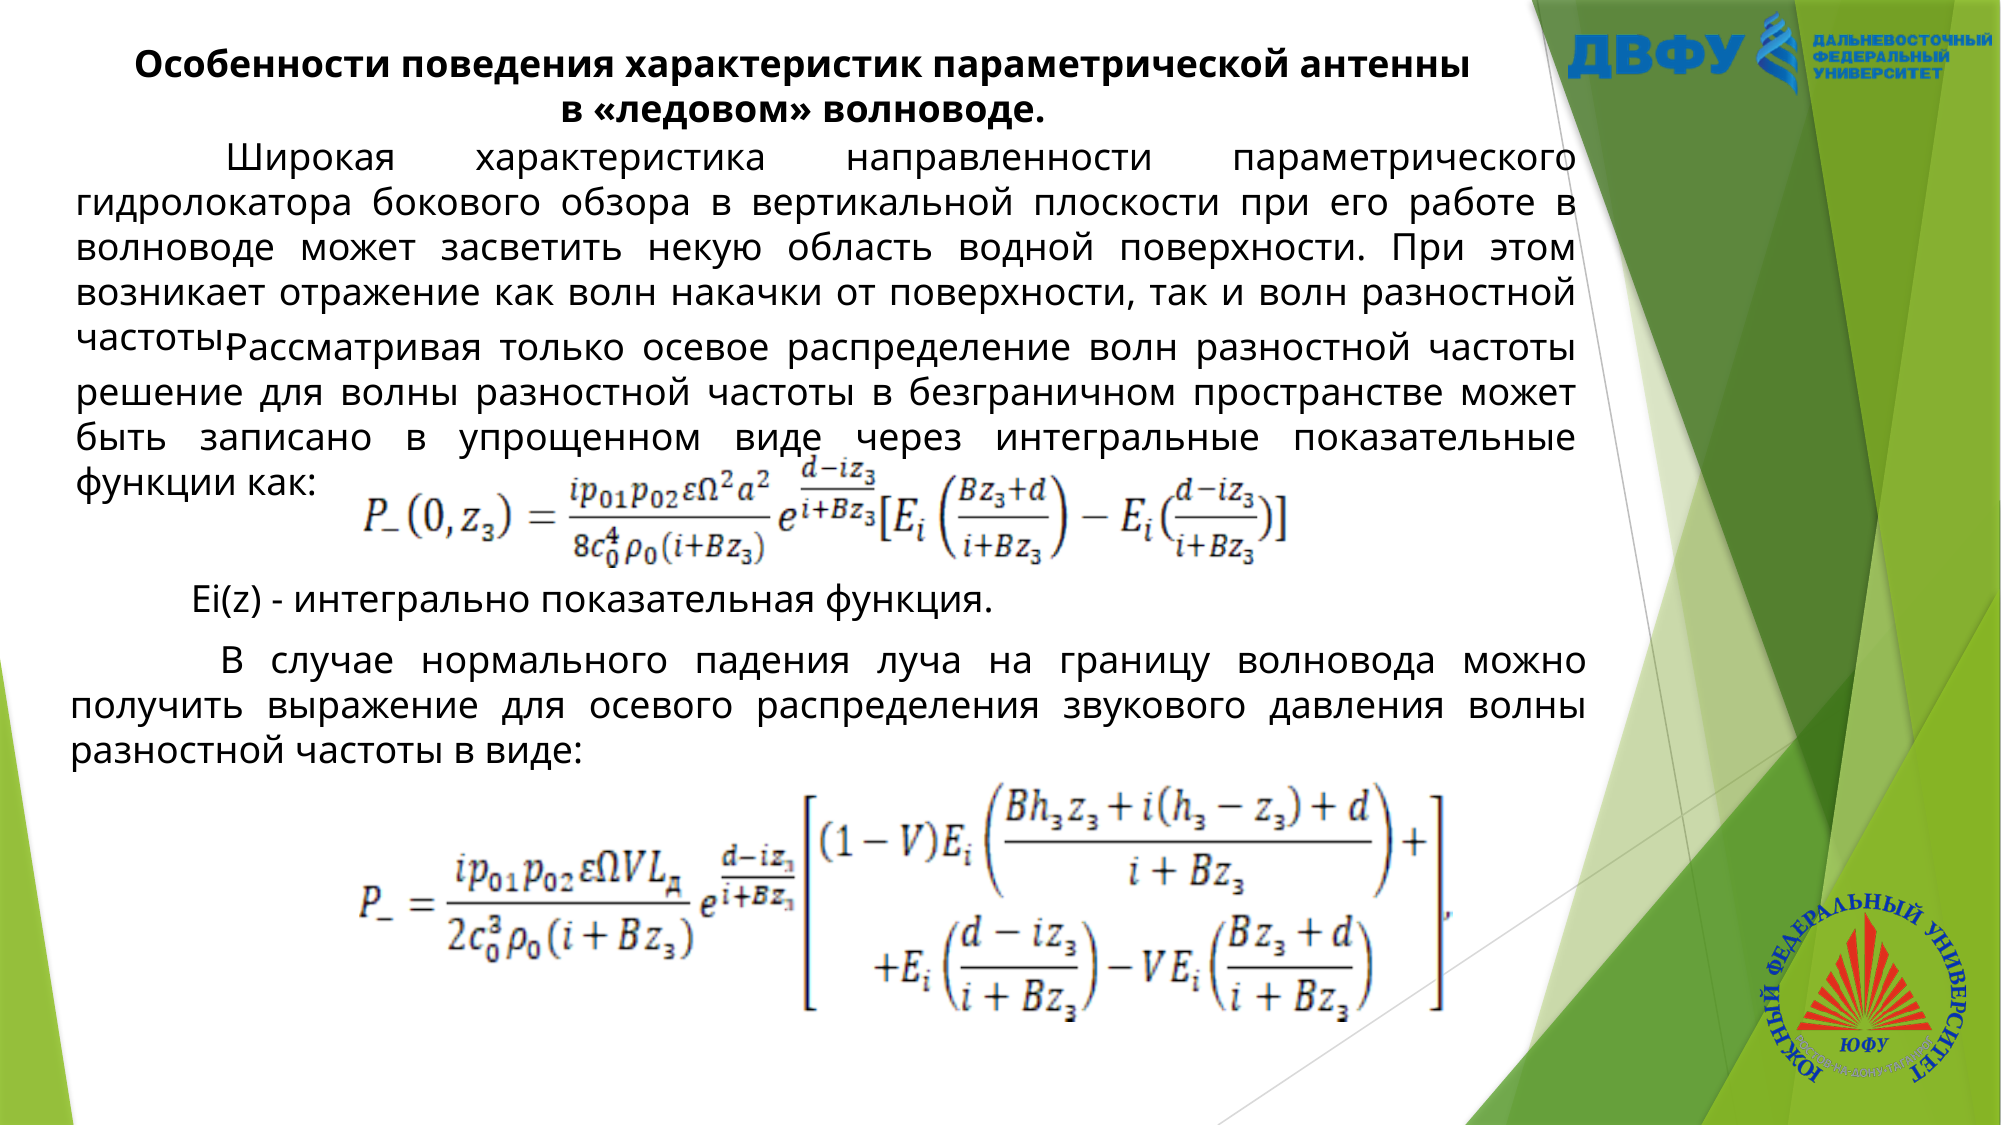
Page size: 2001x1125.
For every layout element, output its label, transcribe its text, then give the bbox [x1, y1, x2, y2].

picture [363, 450, 1290, 569]
picture [1568, 10, 1993, 96]
picture [1753, 882, 1969, 1099]
text_box Рассматривая только осевое распределение волн разностной частоты решение для волны разностной частоты в безграничном пространстве может быть записано в упрощенном виде через интегральные показательные функции как: [60, 315, 1593, 511]
text_box Ei(z) - интегрально показательная функция. [176, 568, 1009, 628]
picture [359, 780, 1454, 1022]
text_box В случае нормального падения луча на границу волновода можно получить выражение для осевого распределения звукового давления волны разностной частоты в виде: [55, 628, 1603, 779]
text_box Широкая характеристика направленности параметрического гидролокатора бокового обзора в вертикальной плоскости при его работе в волноводе может засветить некую область водной поверхности. При этом возникает отражение как волн накачки от поверхности, так и волн разностной частоты. [60, 125, 1593, 315]
text_box [1493, 66, 1676, 127]
text_box Особенности поведения характеристик параметрической антенны в «ледовом» волноводе. [113, 33, 1493, 125]
